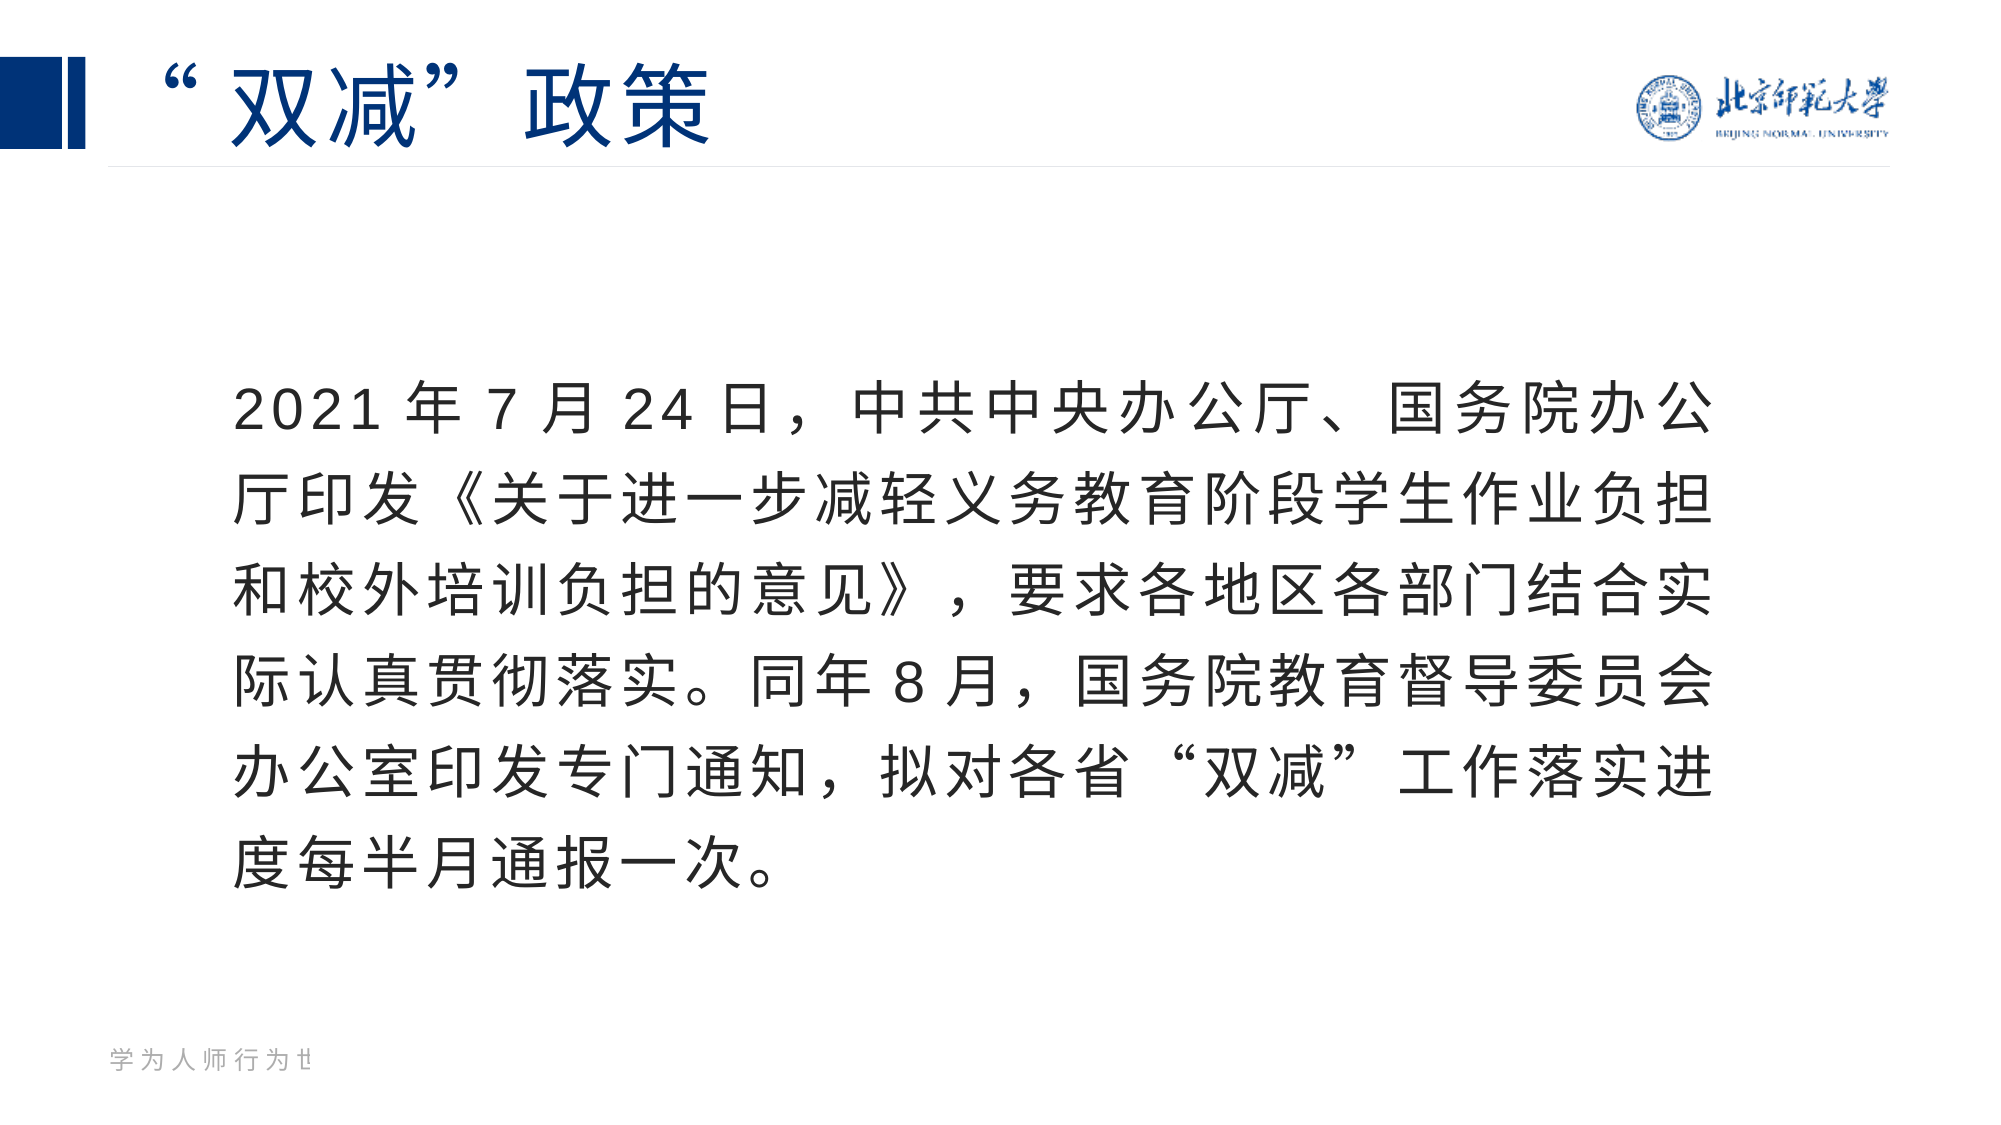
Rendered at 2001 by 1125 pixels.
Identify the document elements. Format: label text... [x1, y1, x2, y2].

title “双减”政策 [108, 56, 1624, 166]
text_box 2021年7月24日，中共中央办公厅、国务院办公厅印发《关于进一步减轻义务教育阶段学生作业负担和校外培训负担的意见》，要求各地区各部门结合实际认真贯彻落实。同年8月，国务院教育督导委员会办公室印发专门通知，拟对各省“双减”工作落实进度每半月通报一次。 [232, 350, 1721, 897]
text_box [723, 398, 1277, 531]
text_box [170, 268, 1830, 984]
picture [1624, 71, 1918, 145]
